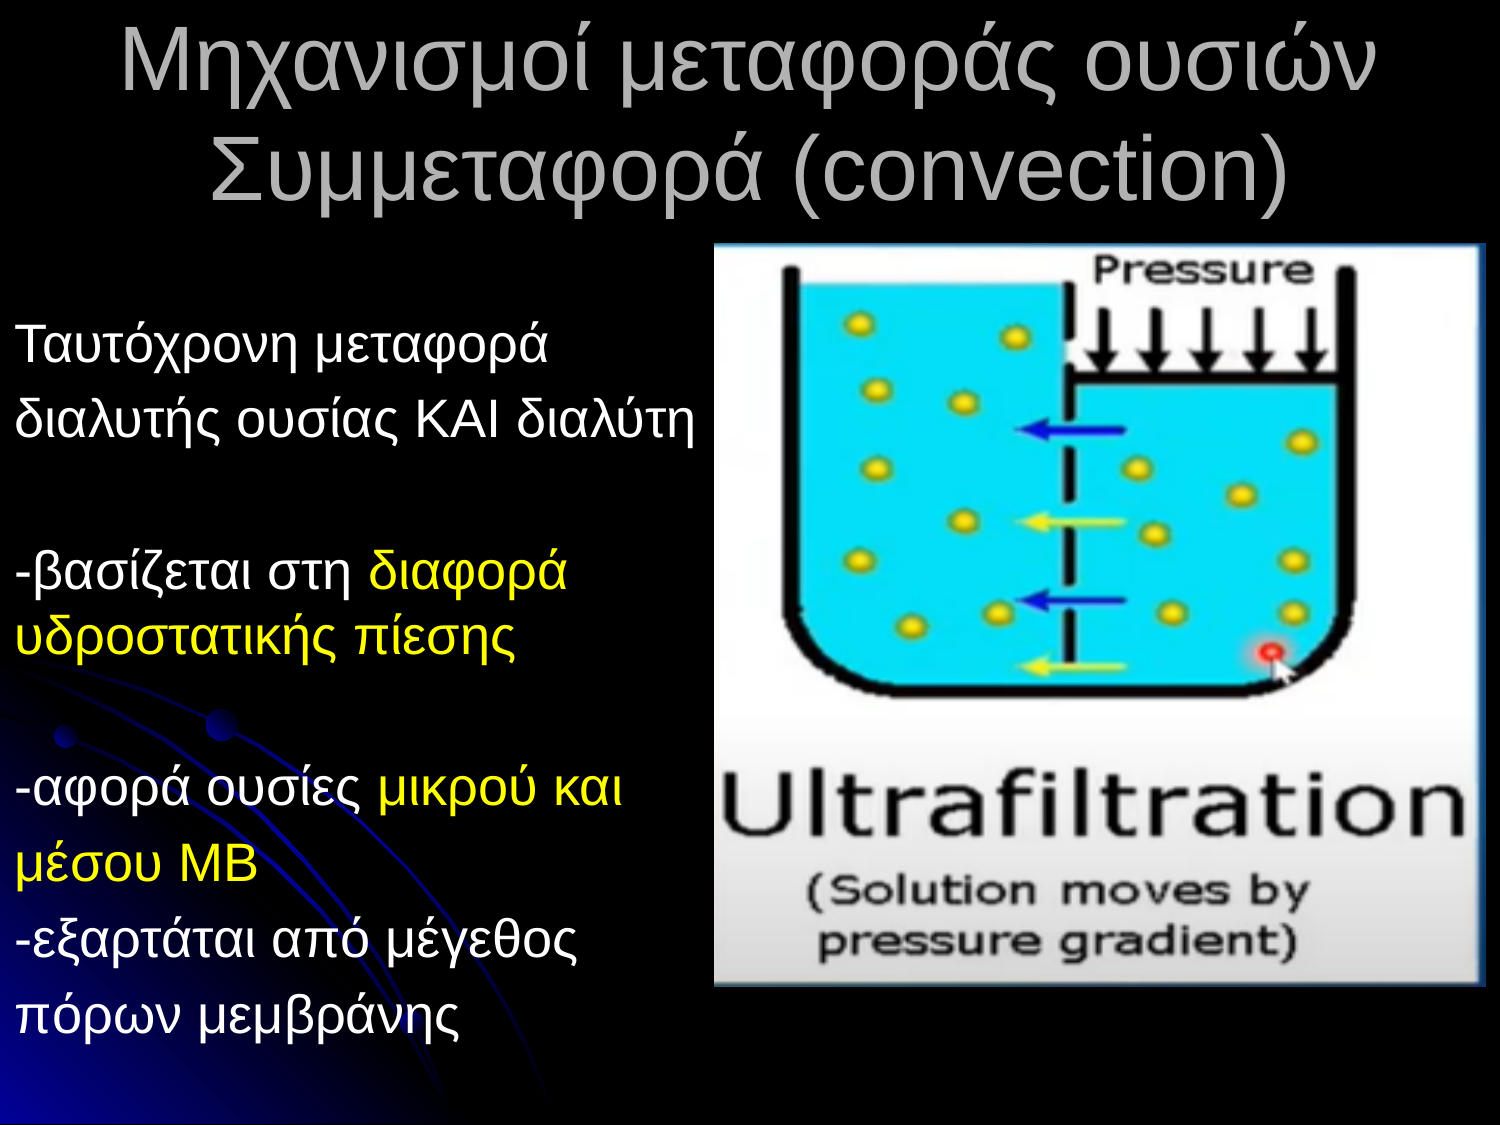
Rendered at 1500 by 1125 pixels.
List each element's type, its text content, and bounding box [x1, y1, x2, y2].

picture [714, 243, 1487, 987]
text_box Ταυτόχρονη μεταφορά διαλυτής ουσίας ΚΑΙ διαλύτη -βασίζεται στη διαφορά υδροστατικής πίεσης -αφορά ουσίες μικρού και μέσου ΜΒ -εξαρτάται από μέγεθος πόρων μεμβράνης [0, 300, 857, 1044]
text_box Μηχανισμοί μεταφοράς ουσιών Συμμεταφορά (convection) [74, 55, 1425, 161]
text_box [14, 210, 1364, 300]
